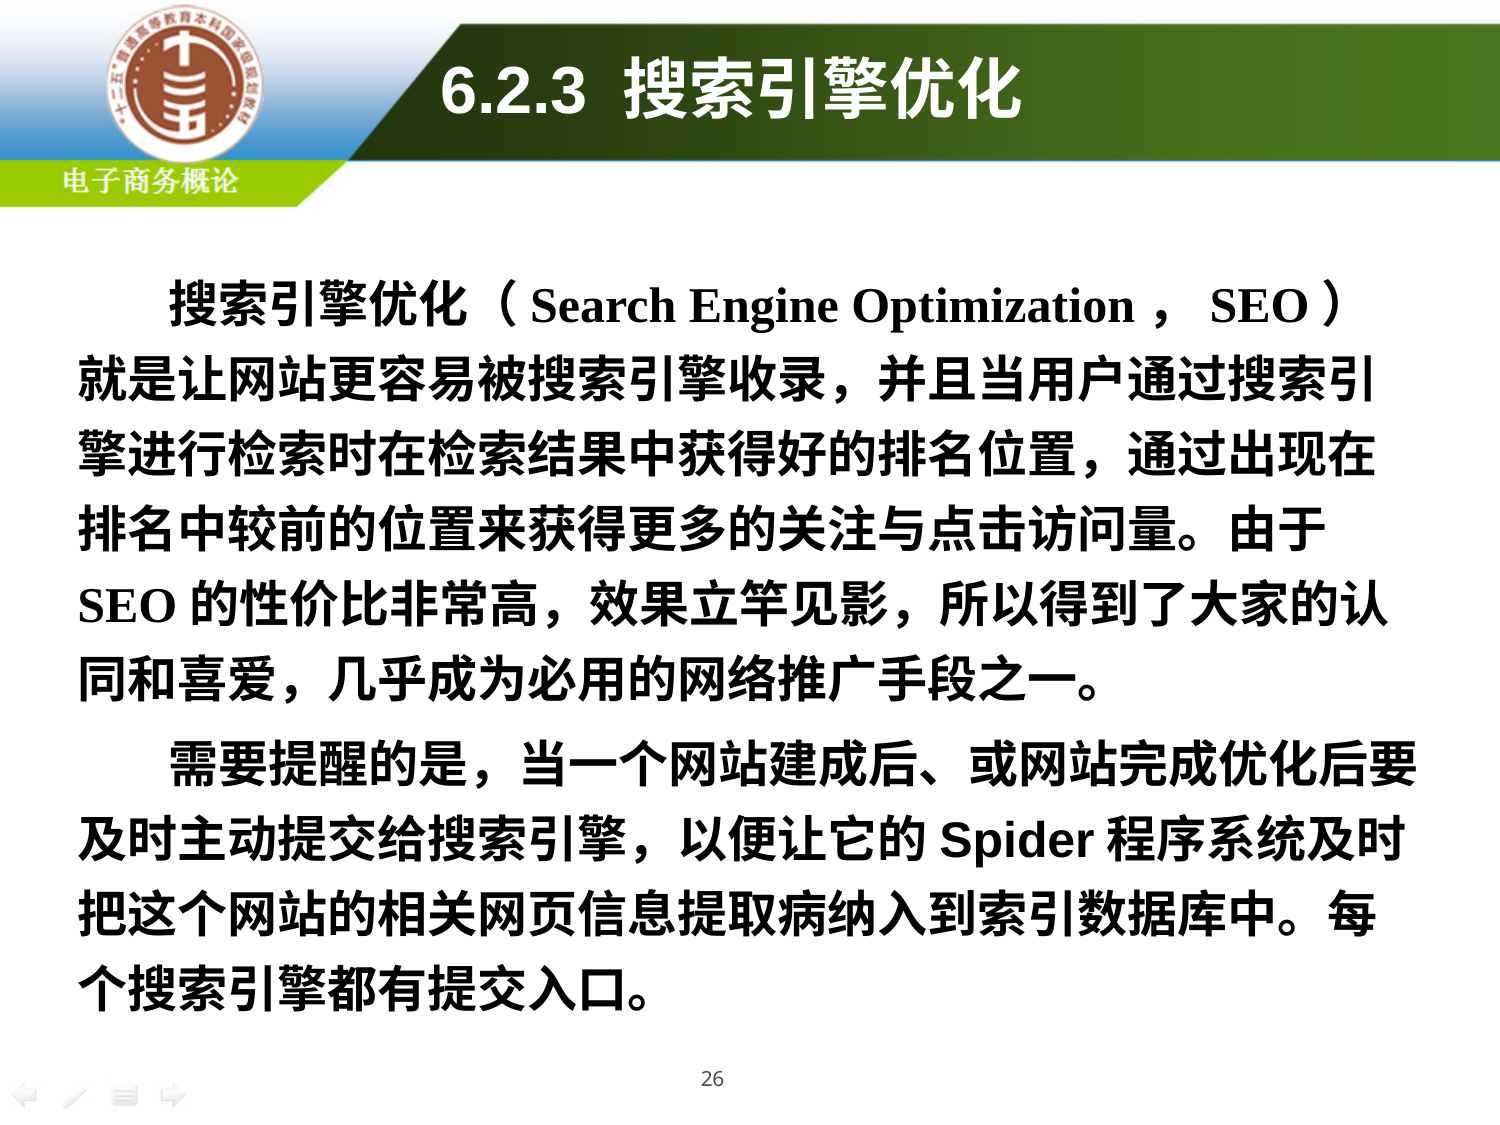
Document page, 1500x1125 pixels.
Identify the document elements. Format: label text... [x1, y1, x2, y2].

slide_number 26 [537, 1058, 888, 1109]
list 搜索引擎优化（Search Engine Optimization，SEO）就是让网站更容易被搜索引擎收录，并且当用户通过搜索引擎进行检索时在检索结果中获得好的排名位置，通过出现在排名中较前的位置来获得更多的关注与点击访问量。由于SEO的性价比非常高，效果立竿见影，所以得到了大家的认同和喜爱，几乎成为必用的网络推广手段之一。 需要提醒的是，当一个网站建成后、或网站完成优化后要及时主动提交给搜索引擎，以便让它的Spider程序系统及时把这个网站的相关网页信息提取病纳入到索引数据库中。每个搜索引擎都有提交入口。 [62, 249, 1435, 1019]
picture [0, 0, 1500, 1125]
title 6.2.3 搜索引擎优化 [424, 37, 1459, 137]
